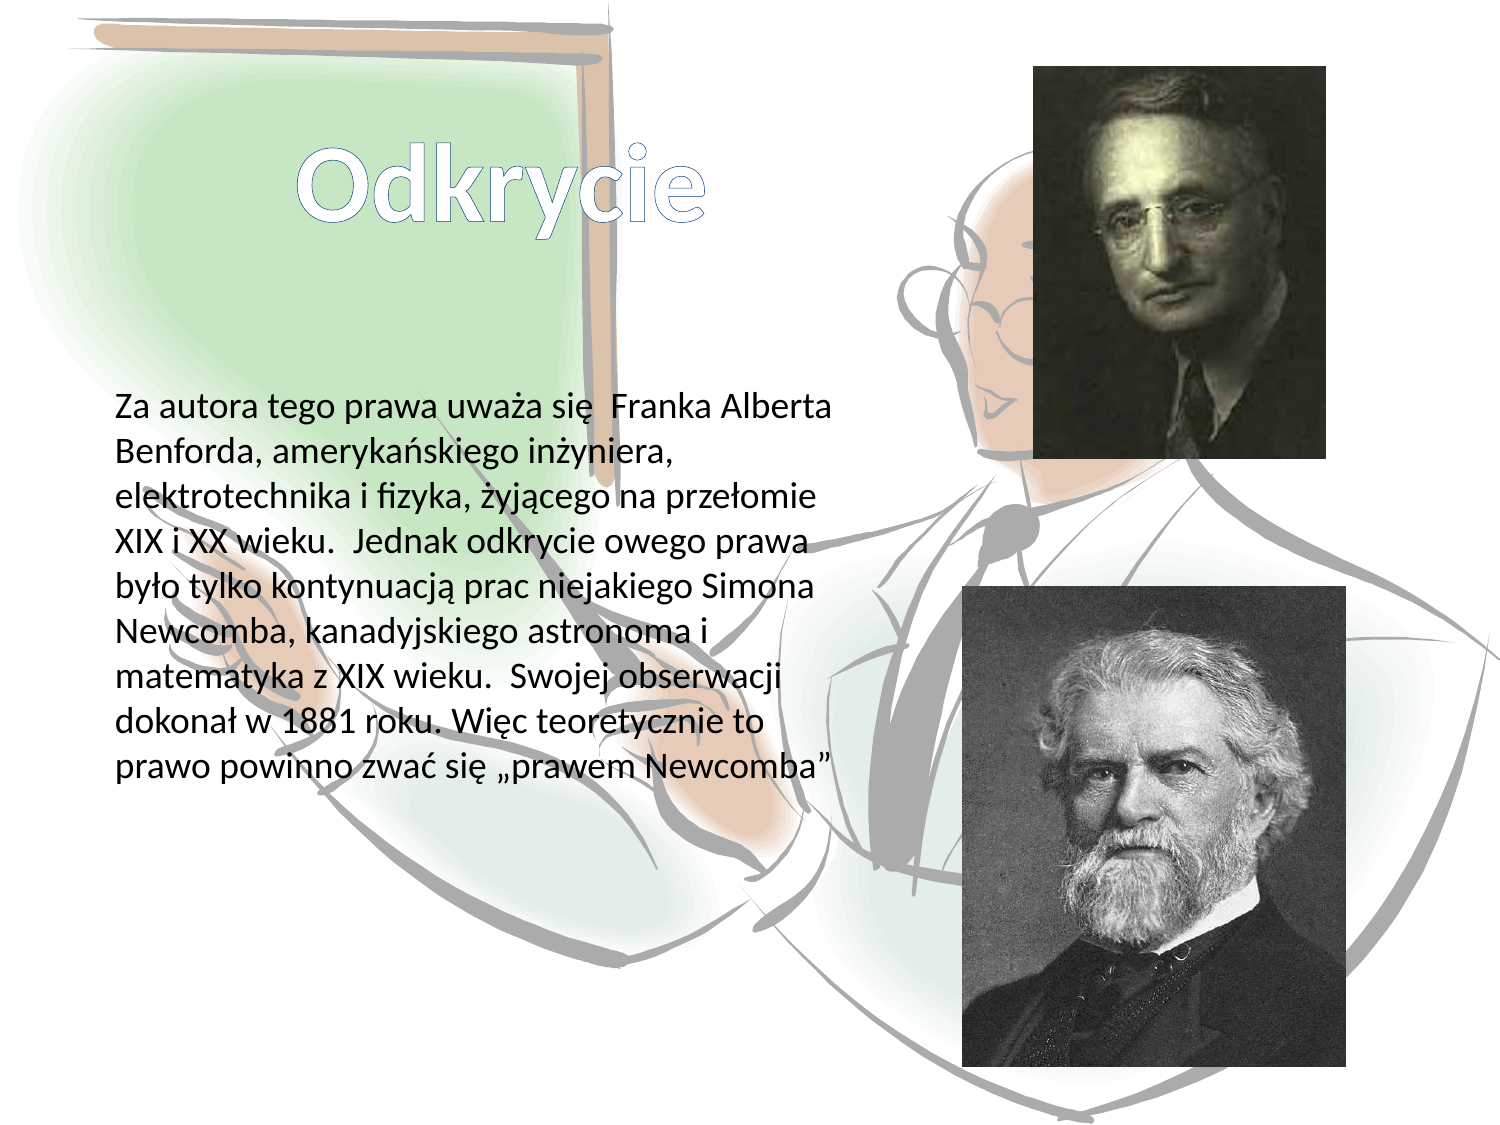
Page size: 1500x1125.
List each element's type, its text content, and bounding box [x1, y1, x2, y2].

text_box Za autora tego prawa uważa się Franka Alberta Benforda, amerykańskiego inżyniera, elektrotechnika i fizyka, żyjącego na przełomie XIX i XX wieku. Jednak odkrycie owego prawa było tylko kontynuacją prac niejakiego Simona Newcomba, kanadyjskiego astronoma i matematyka z XIX wieku. Swojej obserwacji dokonał w 1881 roku. Więc teoretycznie to prawo powinno zwać się „prawem Newcomba” [100, 373, 880, 794]
picture [1033, 66, 1326, 459]
text_box Odkrycie [279, 101, 724, 252]
picture [962, 585, 1346, 1067]
